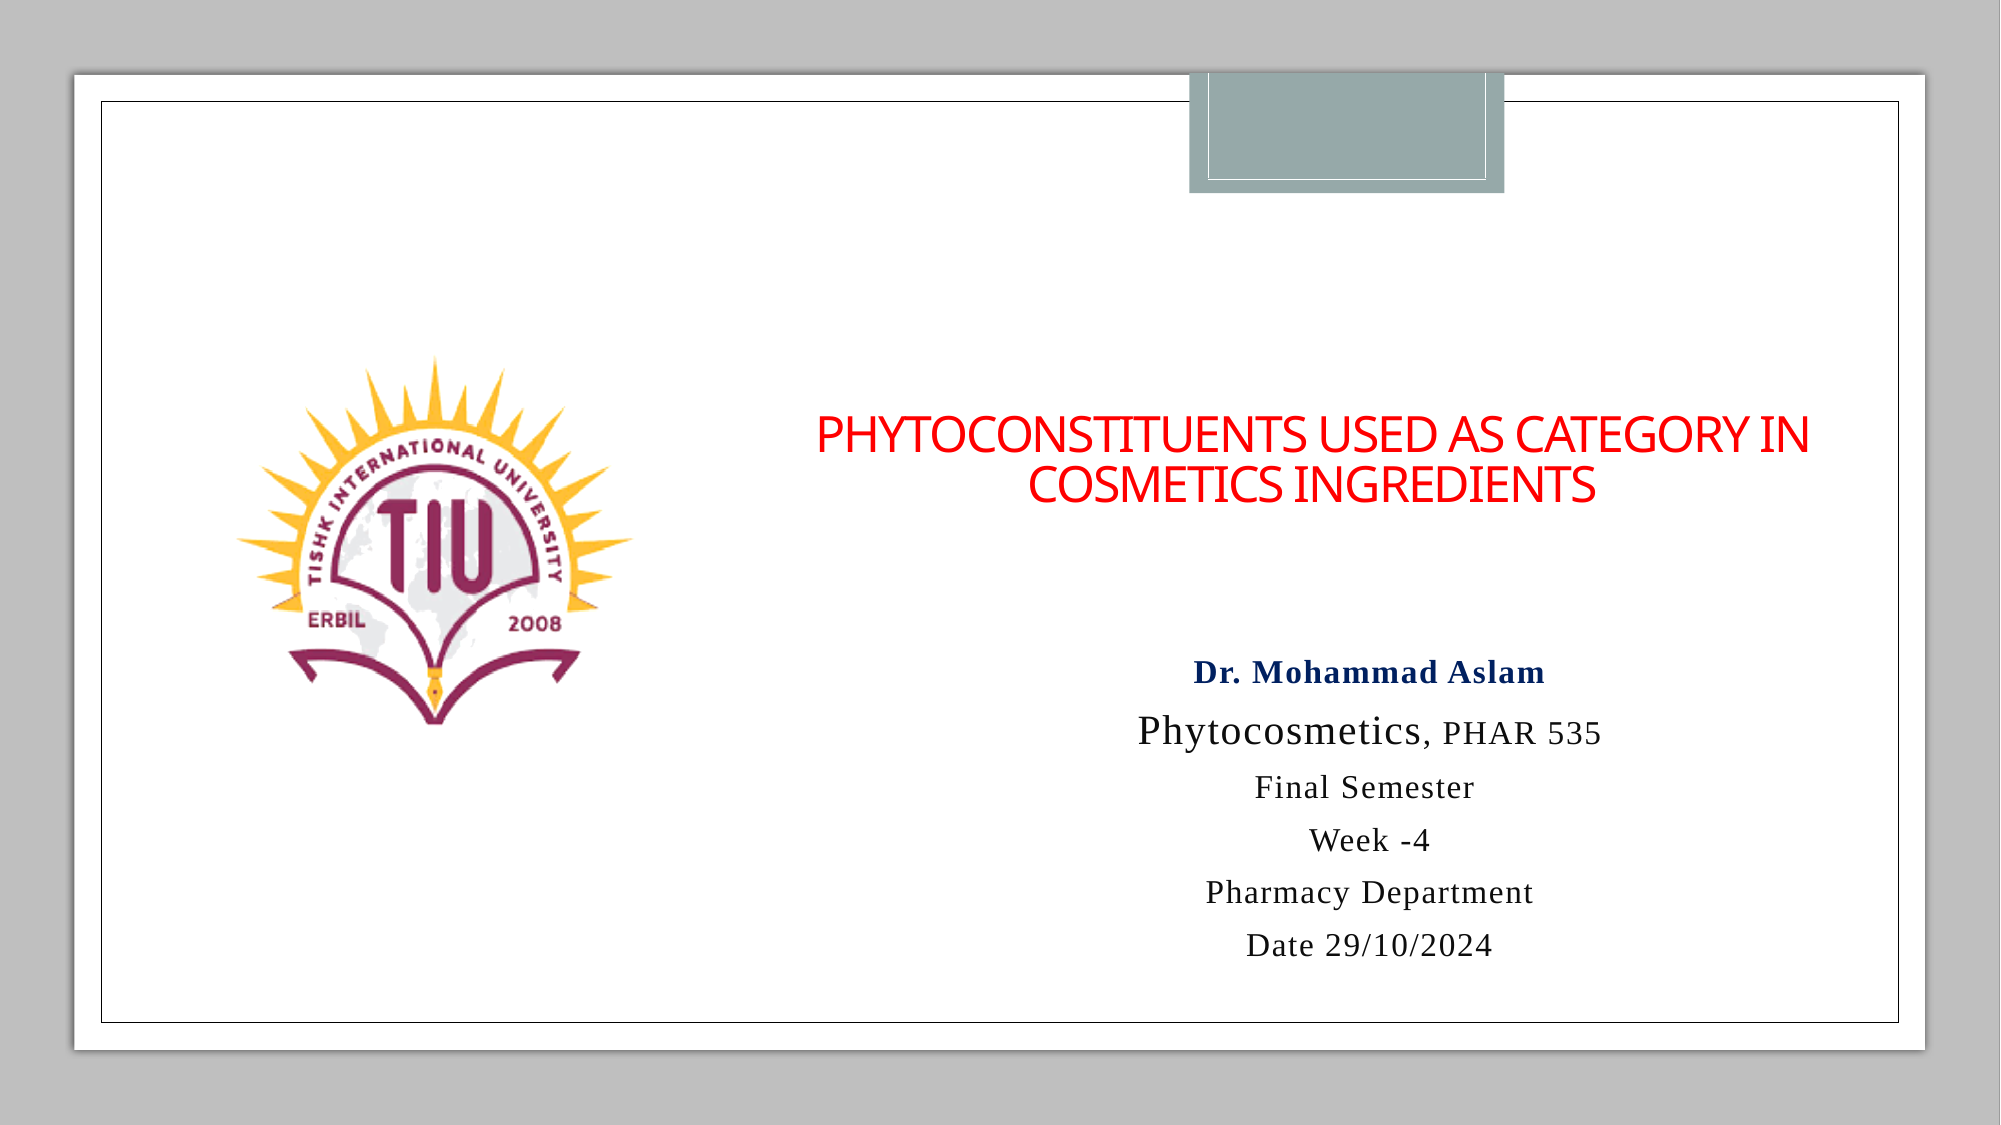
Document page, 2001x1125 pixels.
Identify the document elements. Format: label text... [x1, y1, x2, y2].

text_box [74, 74, 1925, 1050]
text_box [0, 0, 2000, 1125]
subtitle Dr. Mohammad Aslam Phytocosmetics, PHAR 535 Final Semester Week -4 Pharmacy Department Date 29/10/2024 [907, 643, 1832, 986]
text_box [101, 101, 1899, 1023]
picture [224, 346, 644, 727]
title Phytoconstituents used as category in cosmetics ingredients [756, 212, 1870, 712]
text_box [1188, 72, 1505, 194]
